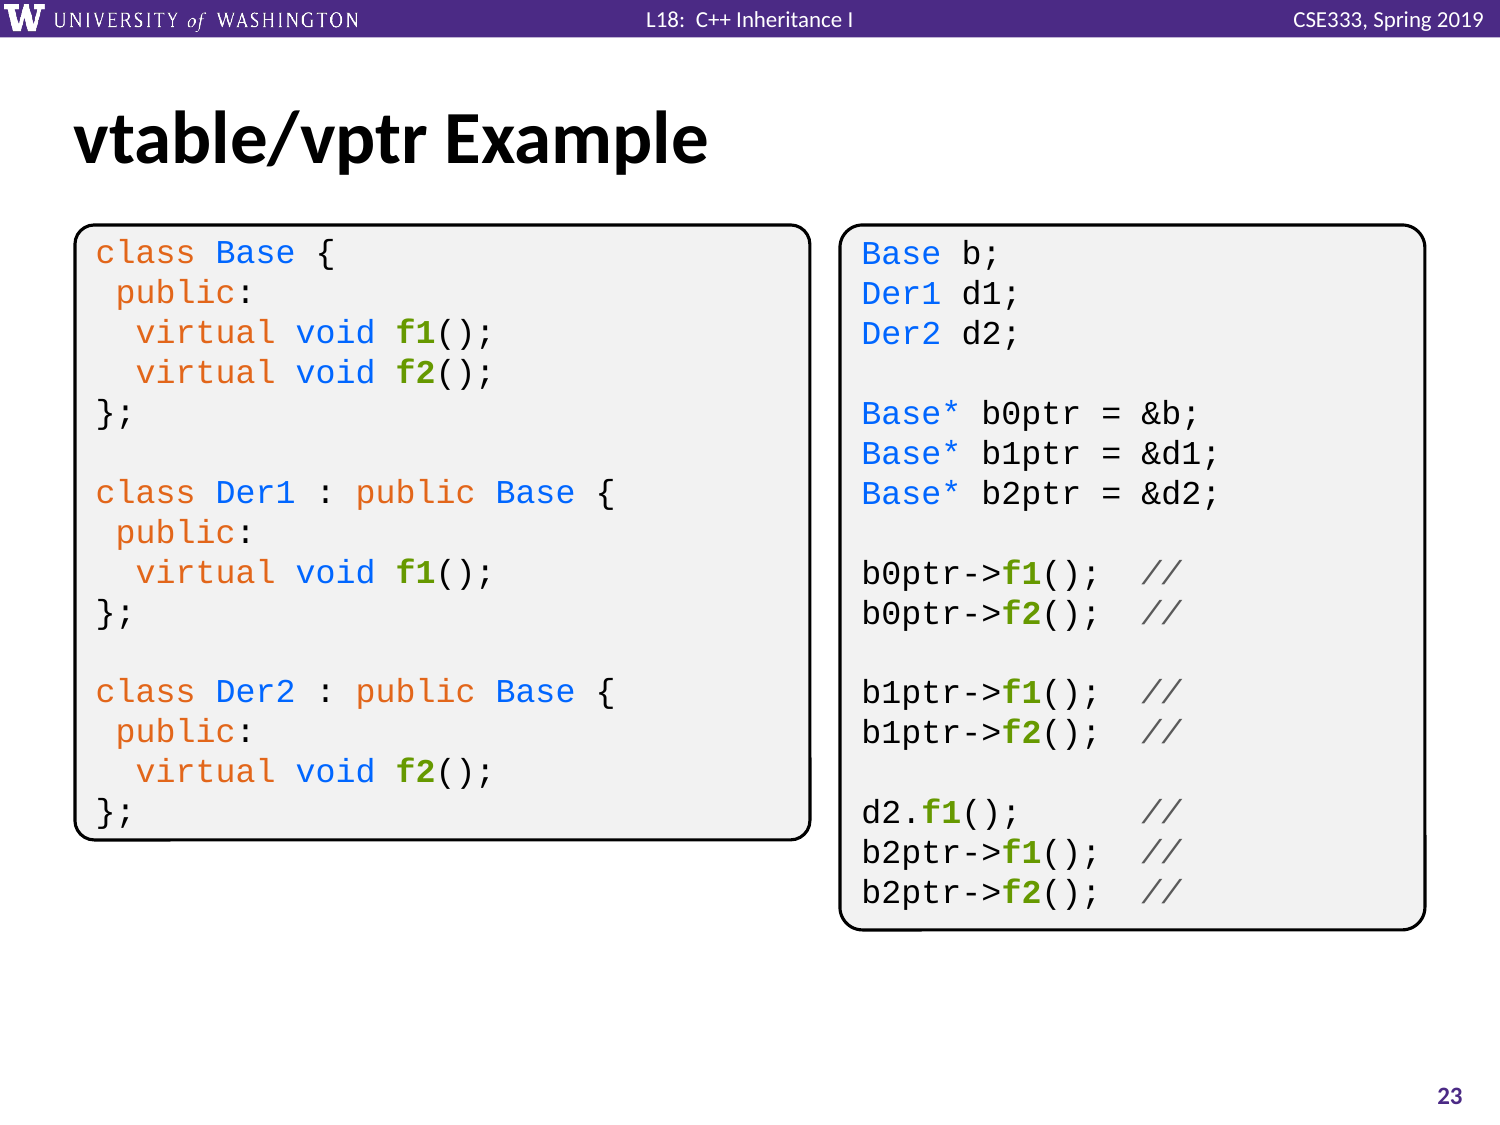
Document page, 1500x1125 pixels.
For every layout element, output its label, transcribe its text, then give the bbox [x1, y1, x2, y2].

slide_number 23 [1400, 1065, 1500, 1125]
text_box Base b; Der1 d1; Der2 d2; Base* b0ptr = &b; Base* b1ptr = &d1; Base* b2ptr = &d2; b0ptr->f1(); // b0ptr->f2(); // b1ptr->f1(); // b1ptr->f2(); // d2.f1(); // b2ptr->f1(); // b2ptr->f2(); // [839, 224, 1425, 930]
text_box class Base { public: virtual void f1(); virtual void f2(); }; class Der1 : public Base { public: virtual void f1(); }; class Der2 : public Base { public: virtual void f2(); }; [74, 224, 810, 840]
picture [4, 4, 358, 32]
title vtable/vptr Example [58, 71, 1438, 197]
